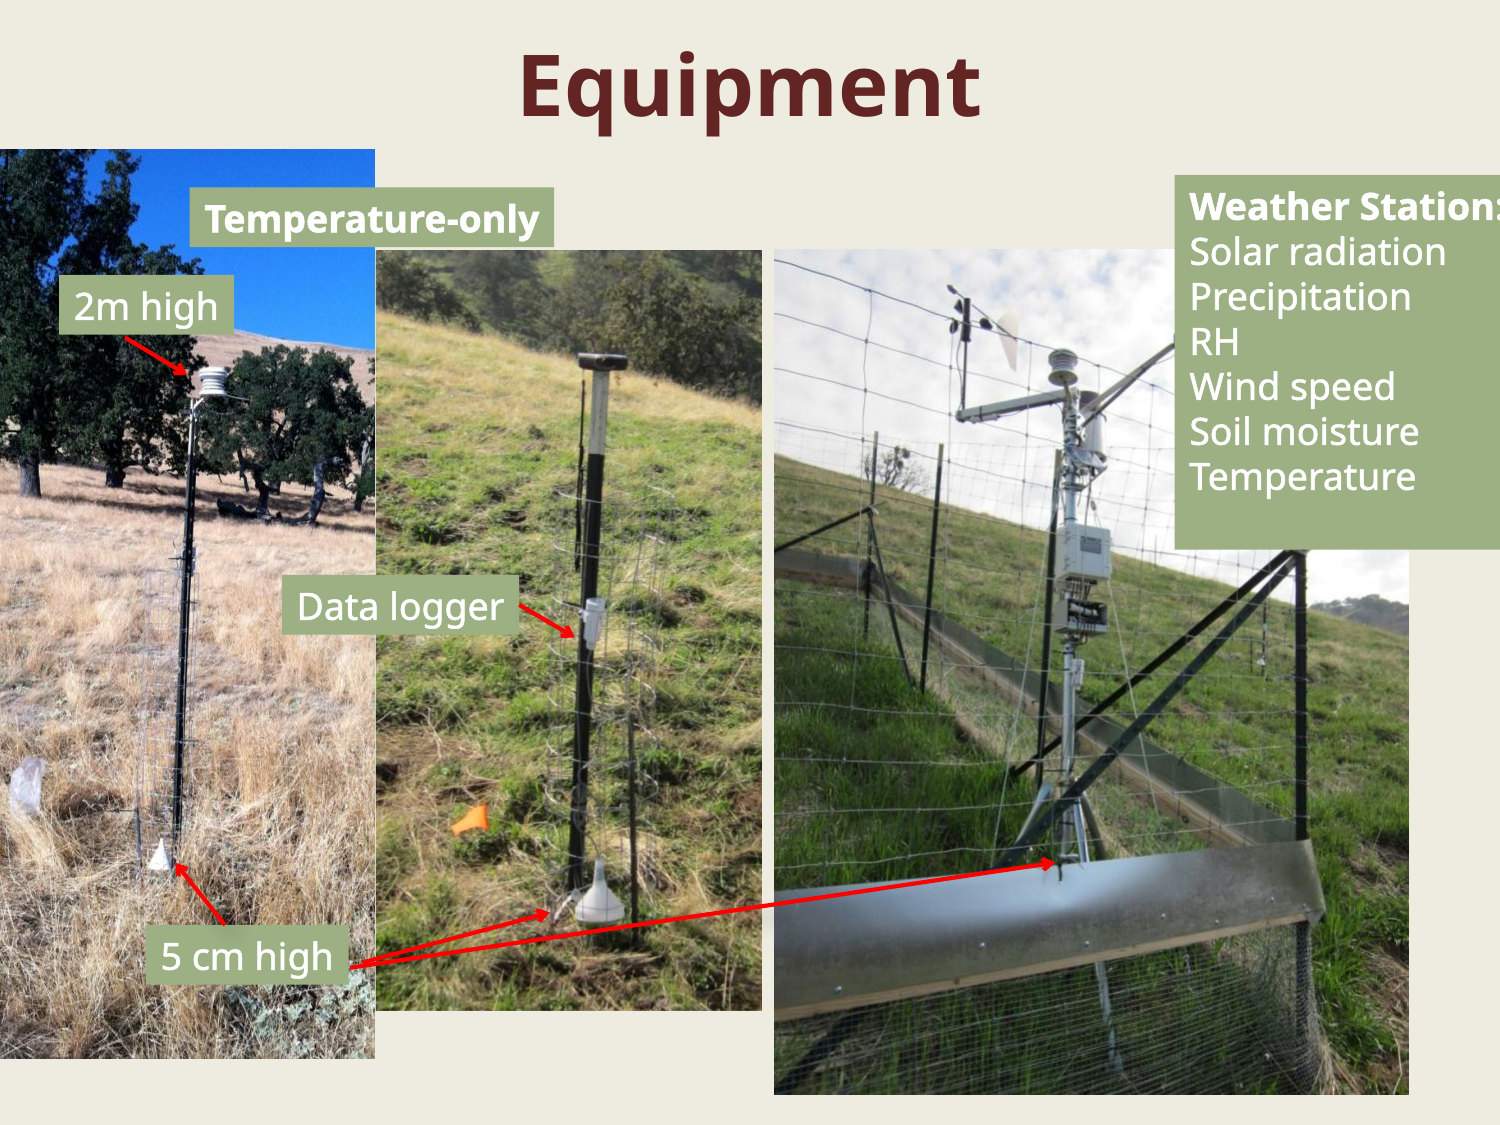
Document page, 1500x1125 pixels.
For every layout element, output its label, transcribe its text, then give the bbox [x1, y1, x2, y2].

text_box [0, 149, 762, 1059]
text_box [349, 862, 1056, 969]
title Equipment [75, 4, 1425, 160]
picture [774, 249, 1409, 1095]
text_box Weather Station: Solar radiation Precipitation RH Wind speed Soil moisture Temperature [1174, 174, 1500, 550]
